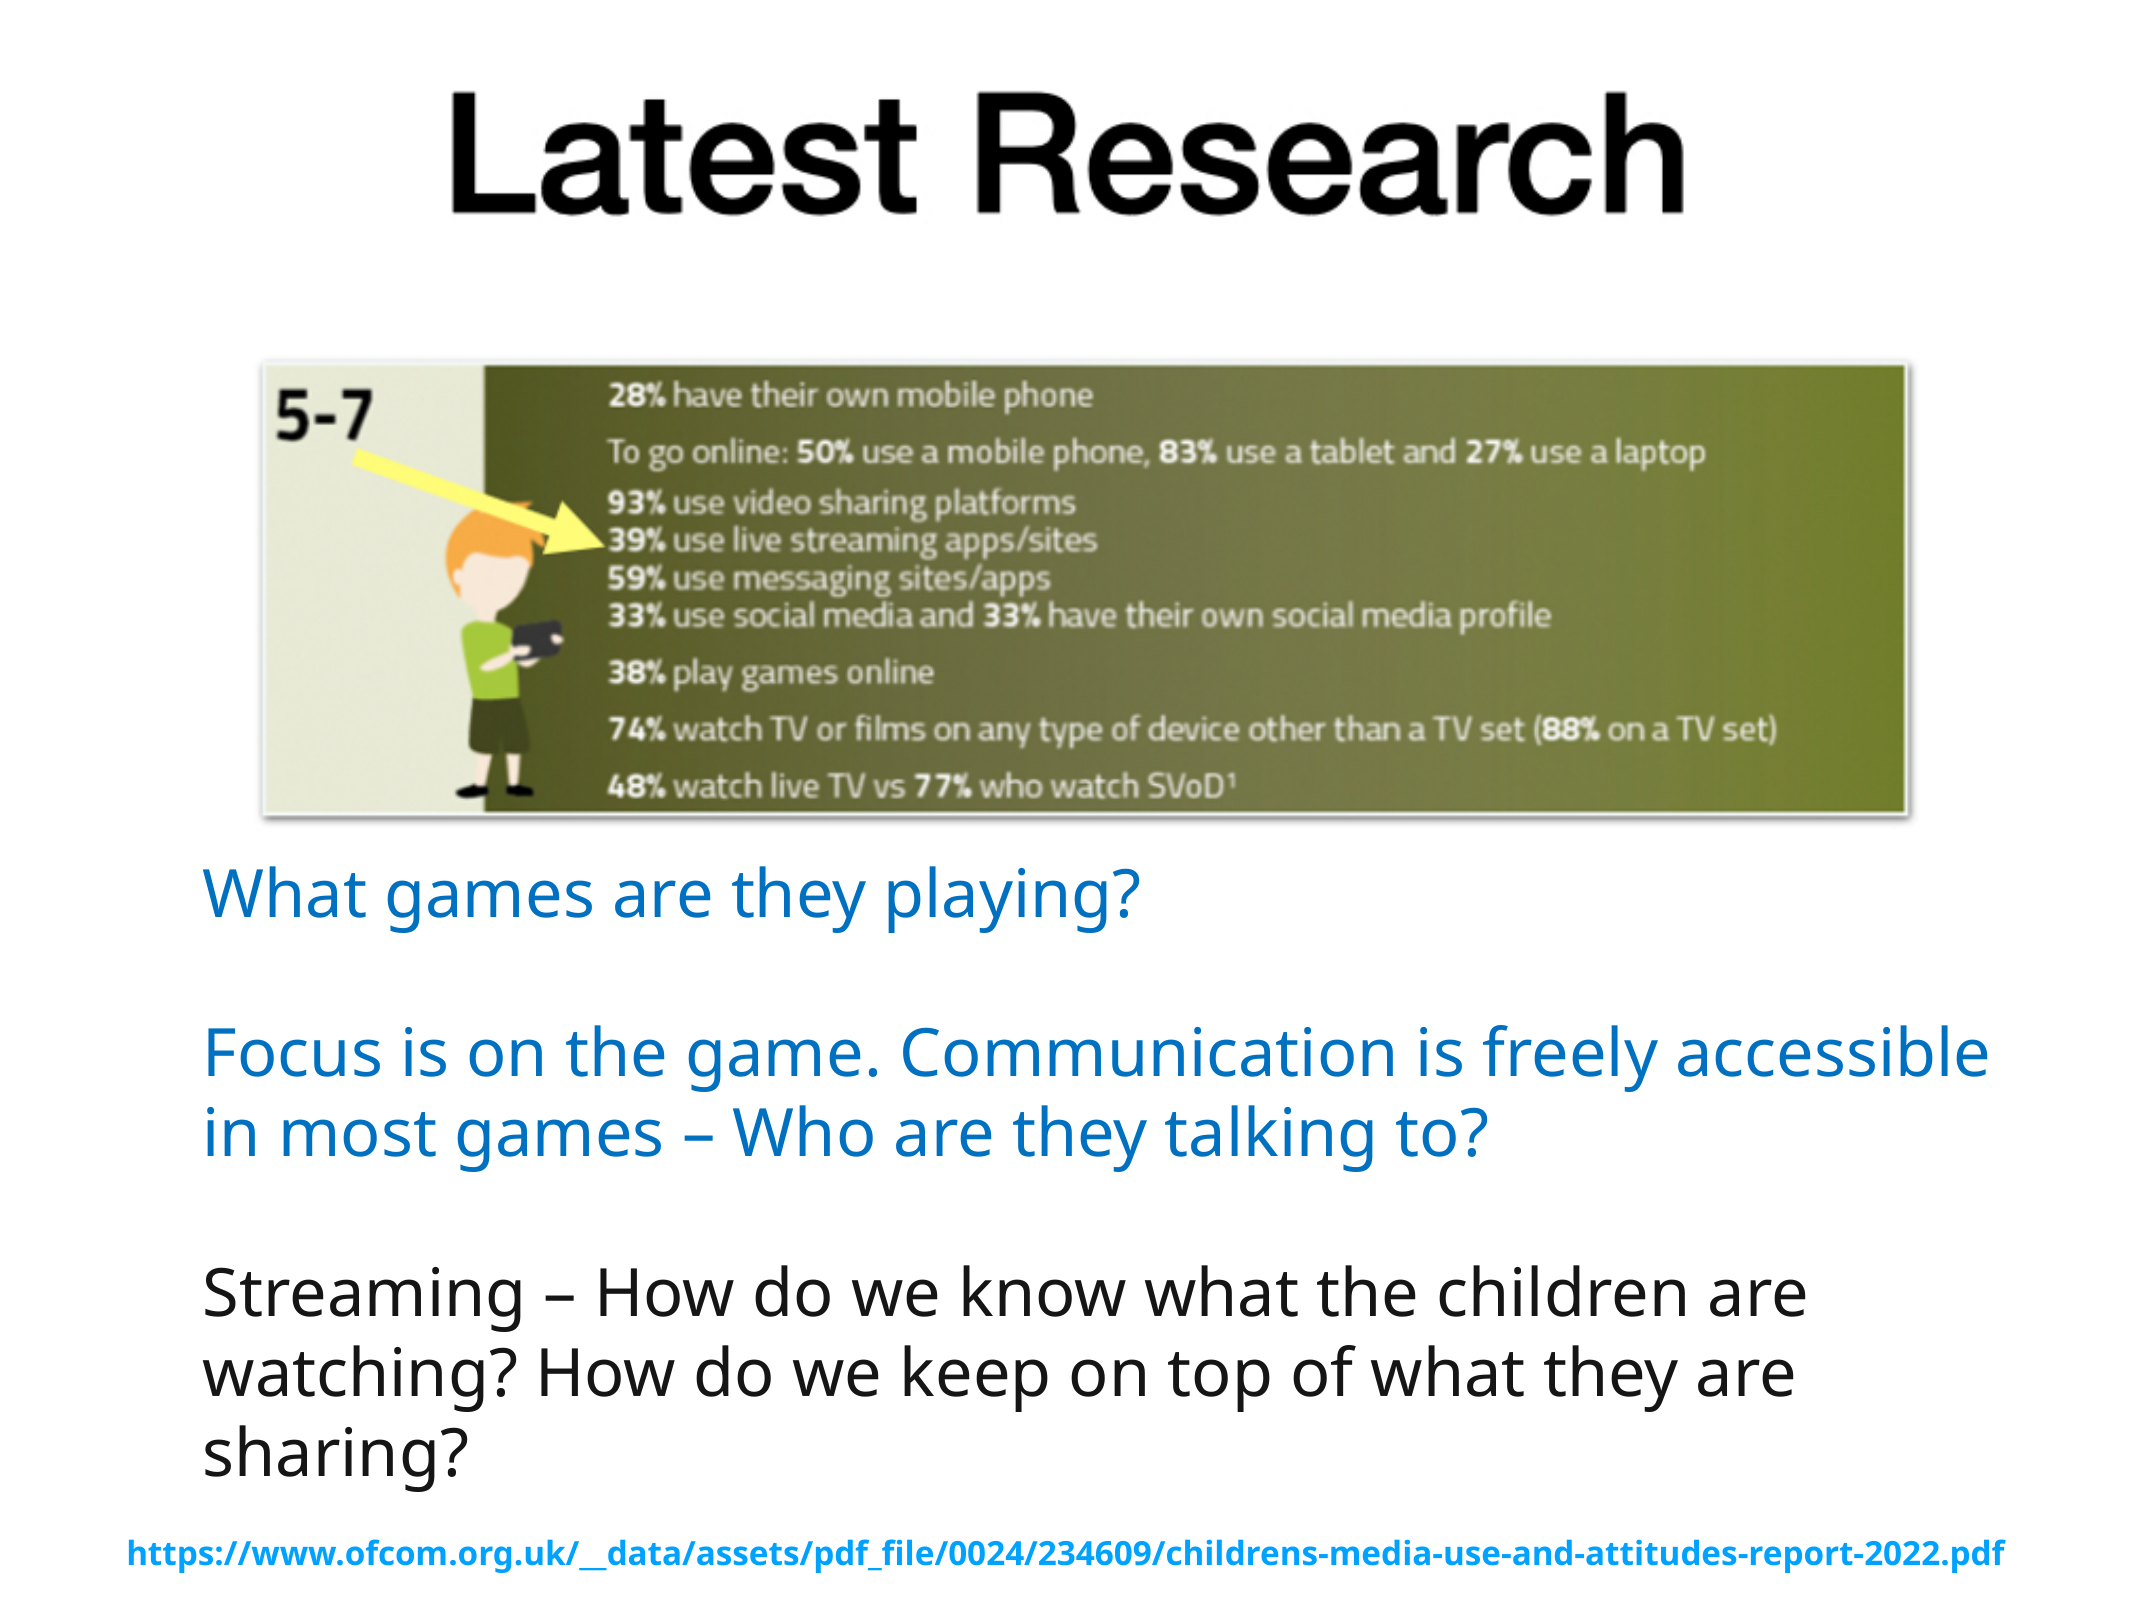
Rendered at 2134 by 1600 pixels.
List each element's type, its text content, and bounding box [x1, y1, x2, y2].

text_box https://www.ofcom.org.uk/__data/assets/pdf_file/0024/234609/childrens-media-use-and-attitudes-report-2022.pdf [117, 1523, 2016, 1580]
text_box What games are they playing? Focus is on the game. Communication is freely accessible in most games – Who are they talking to? Streaming – How do we know what the children are watching? How do we keep on top of what they are sharing? [194, 1486, 2038, 1499]
picture [0, 0, 2134, 1486]
